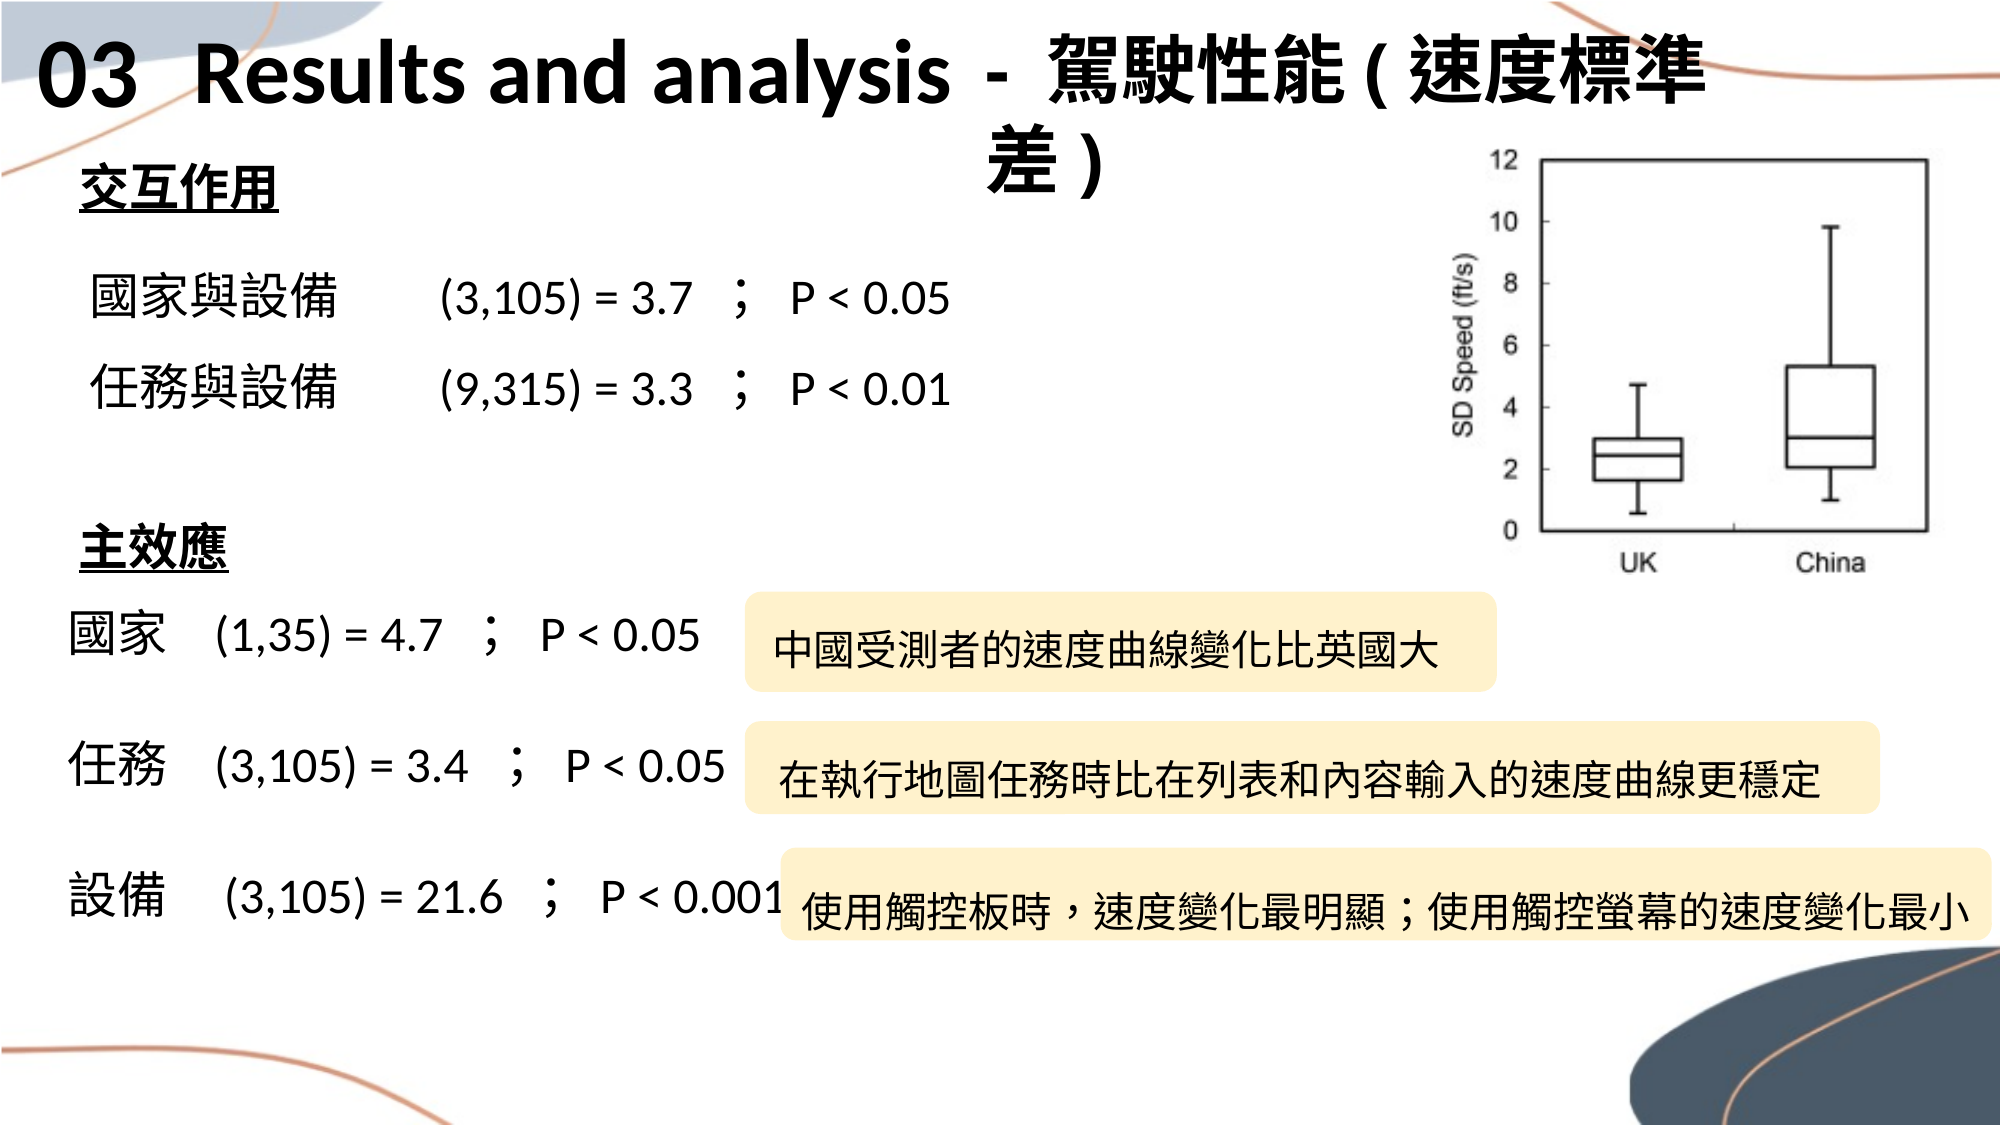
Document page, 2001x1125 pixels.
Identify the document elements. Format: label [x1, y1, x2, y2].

text_box [73, 347, 971, 424]
text_box [780, 847, 1992, 941]
text_box [51, 725, 744, 801]
text_box [51, 856, 780, 932]
text_box [744, 591, 1497, 692]
text_box [744, 721, 1881, 814]
picture [0, 0, 2000, 1125]
text_box [73, 257, 971, 333]
text_box [51, 594, 721, 671]
